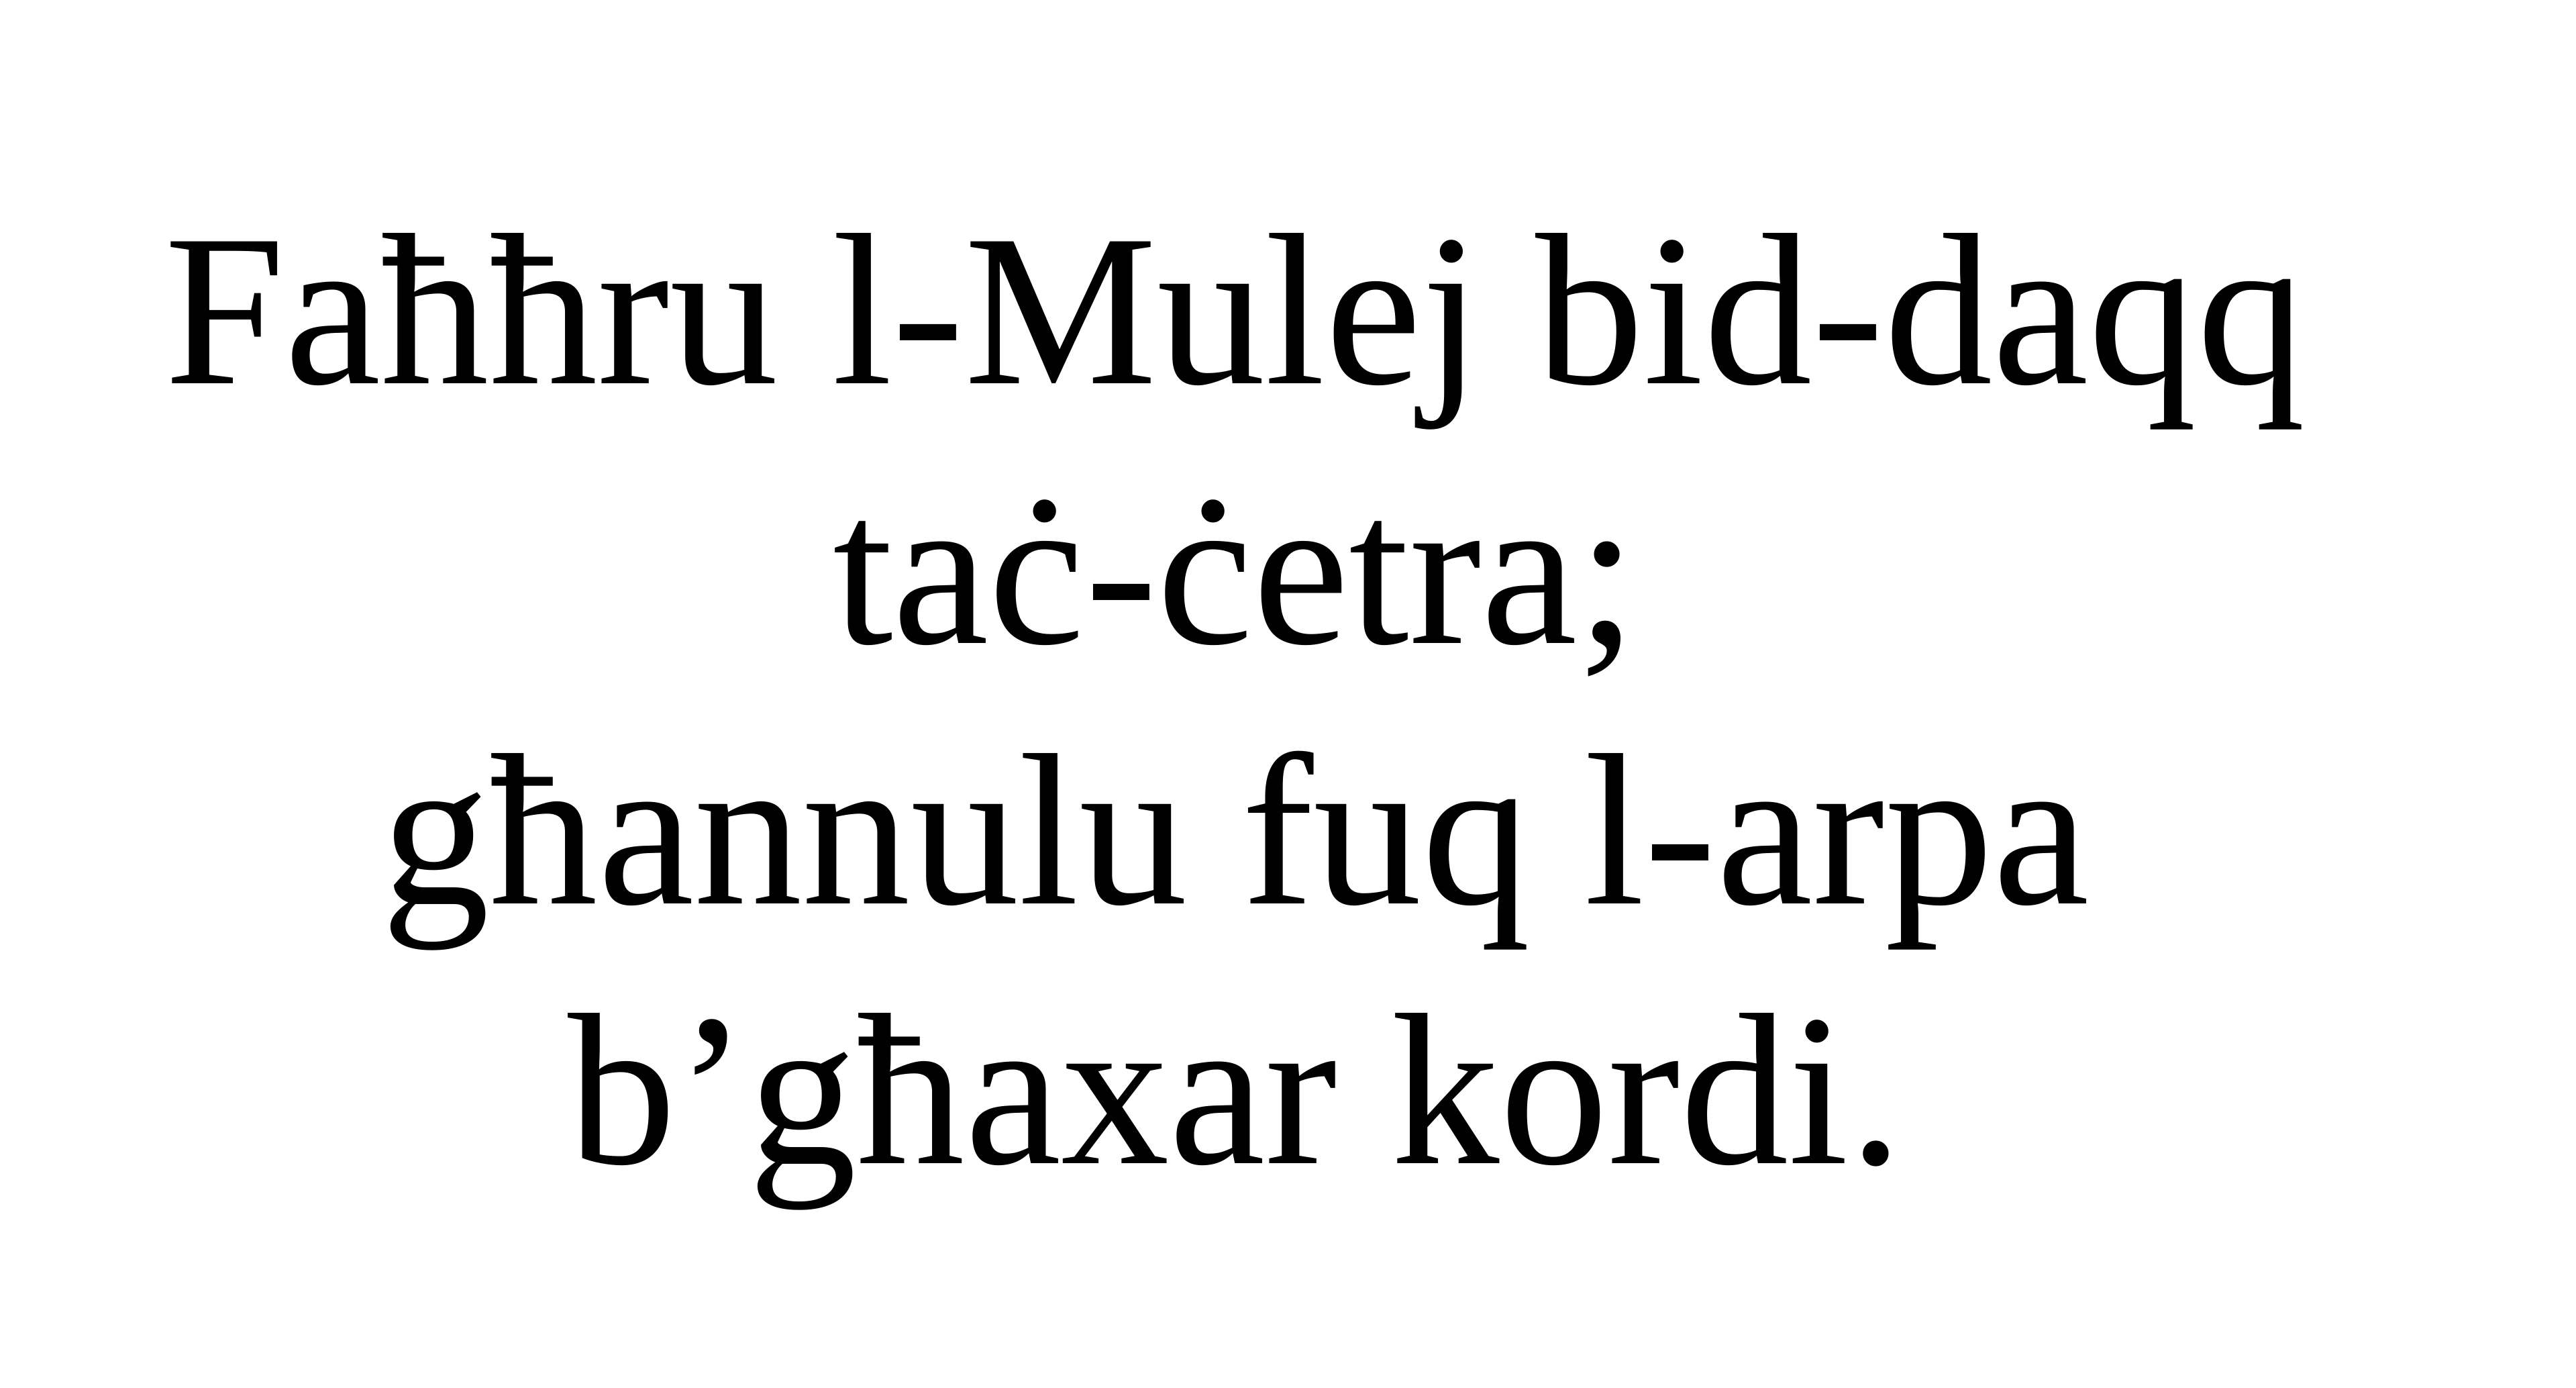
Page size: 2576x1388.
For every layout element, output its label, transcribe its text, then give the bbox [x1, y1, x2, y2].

text_box Faħħru l-Mulej bid-daqq taċ-ċetra; għannulu fuq l-arpa b’għaxar kordi. [1, 159, 2471, 1215]
